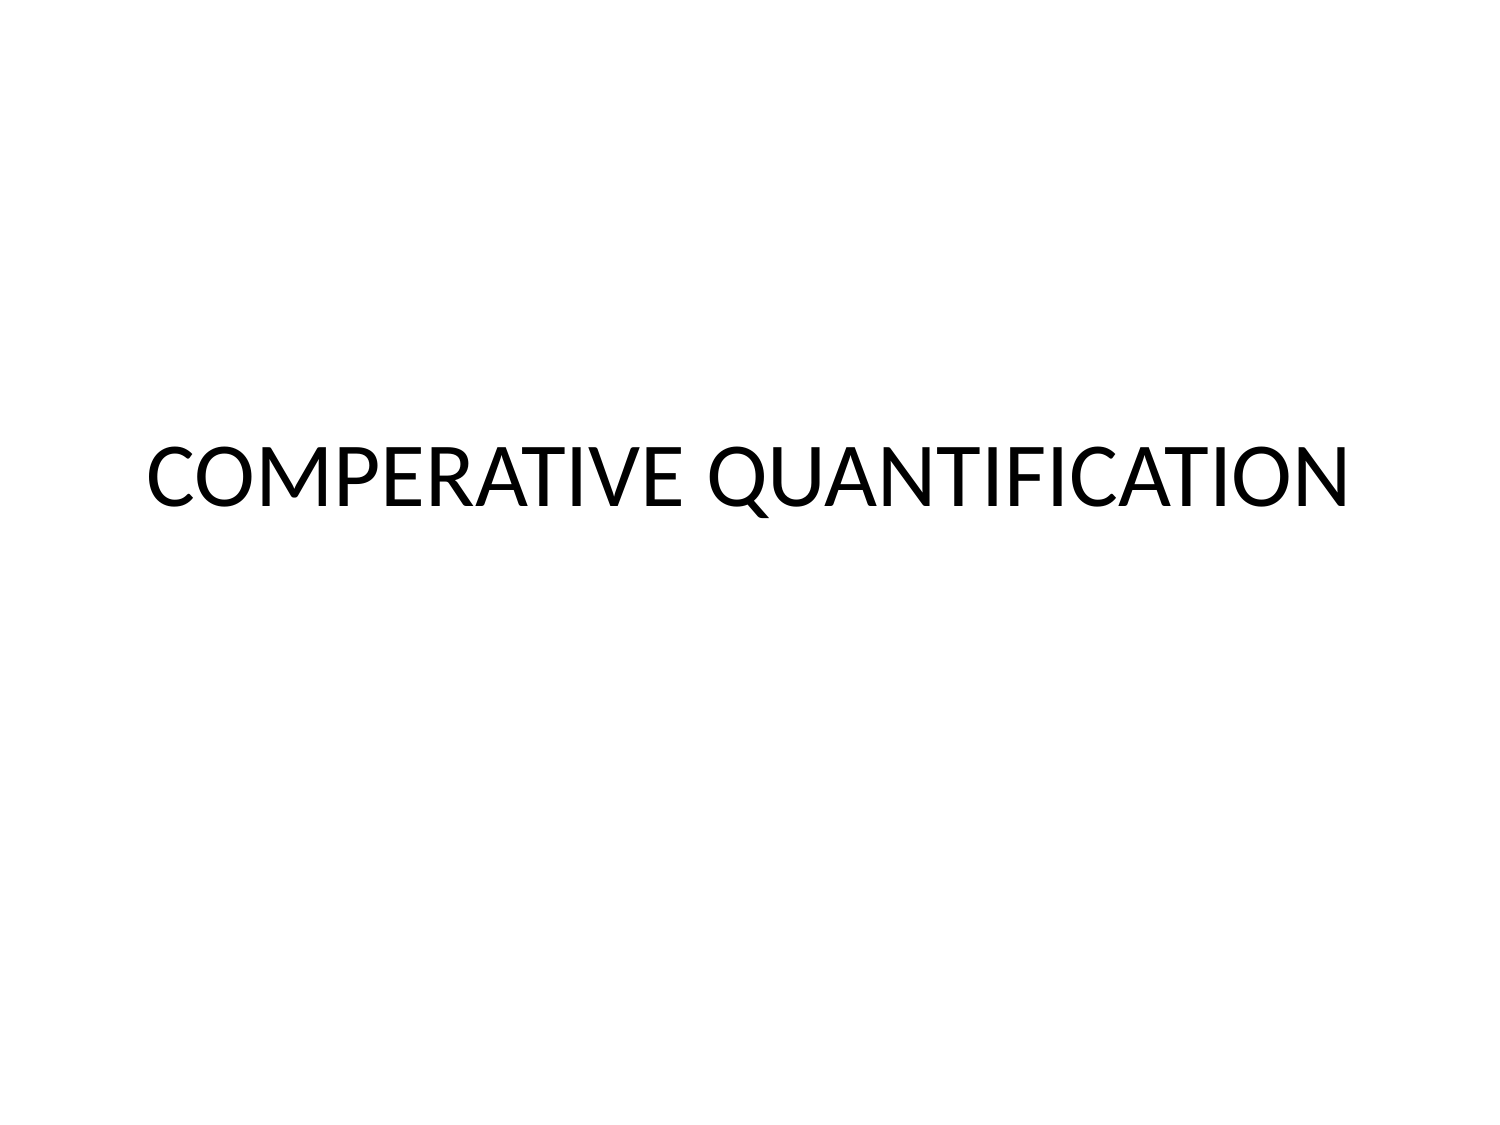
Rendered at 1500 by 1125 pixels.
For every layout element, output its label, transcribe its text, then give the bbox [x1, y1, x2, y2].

title COMPERATIVE QUANTIFICATION [112, 349, 1388, 591]
